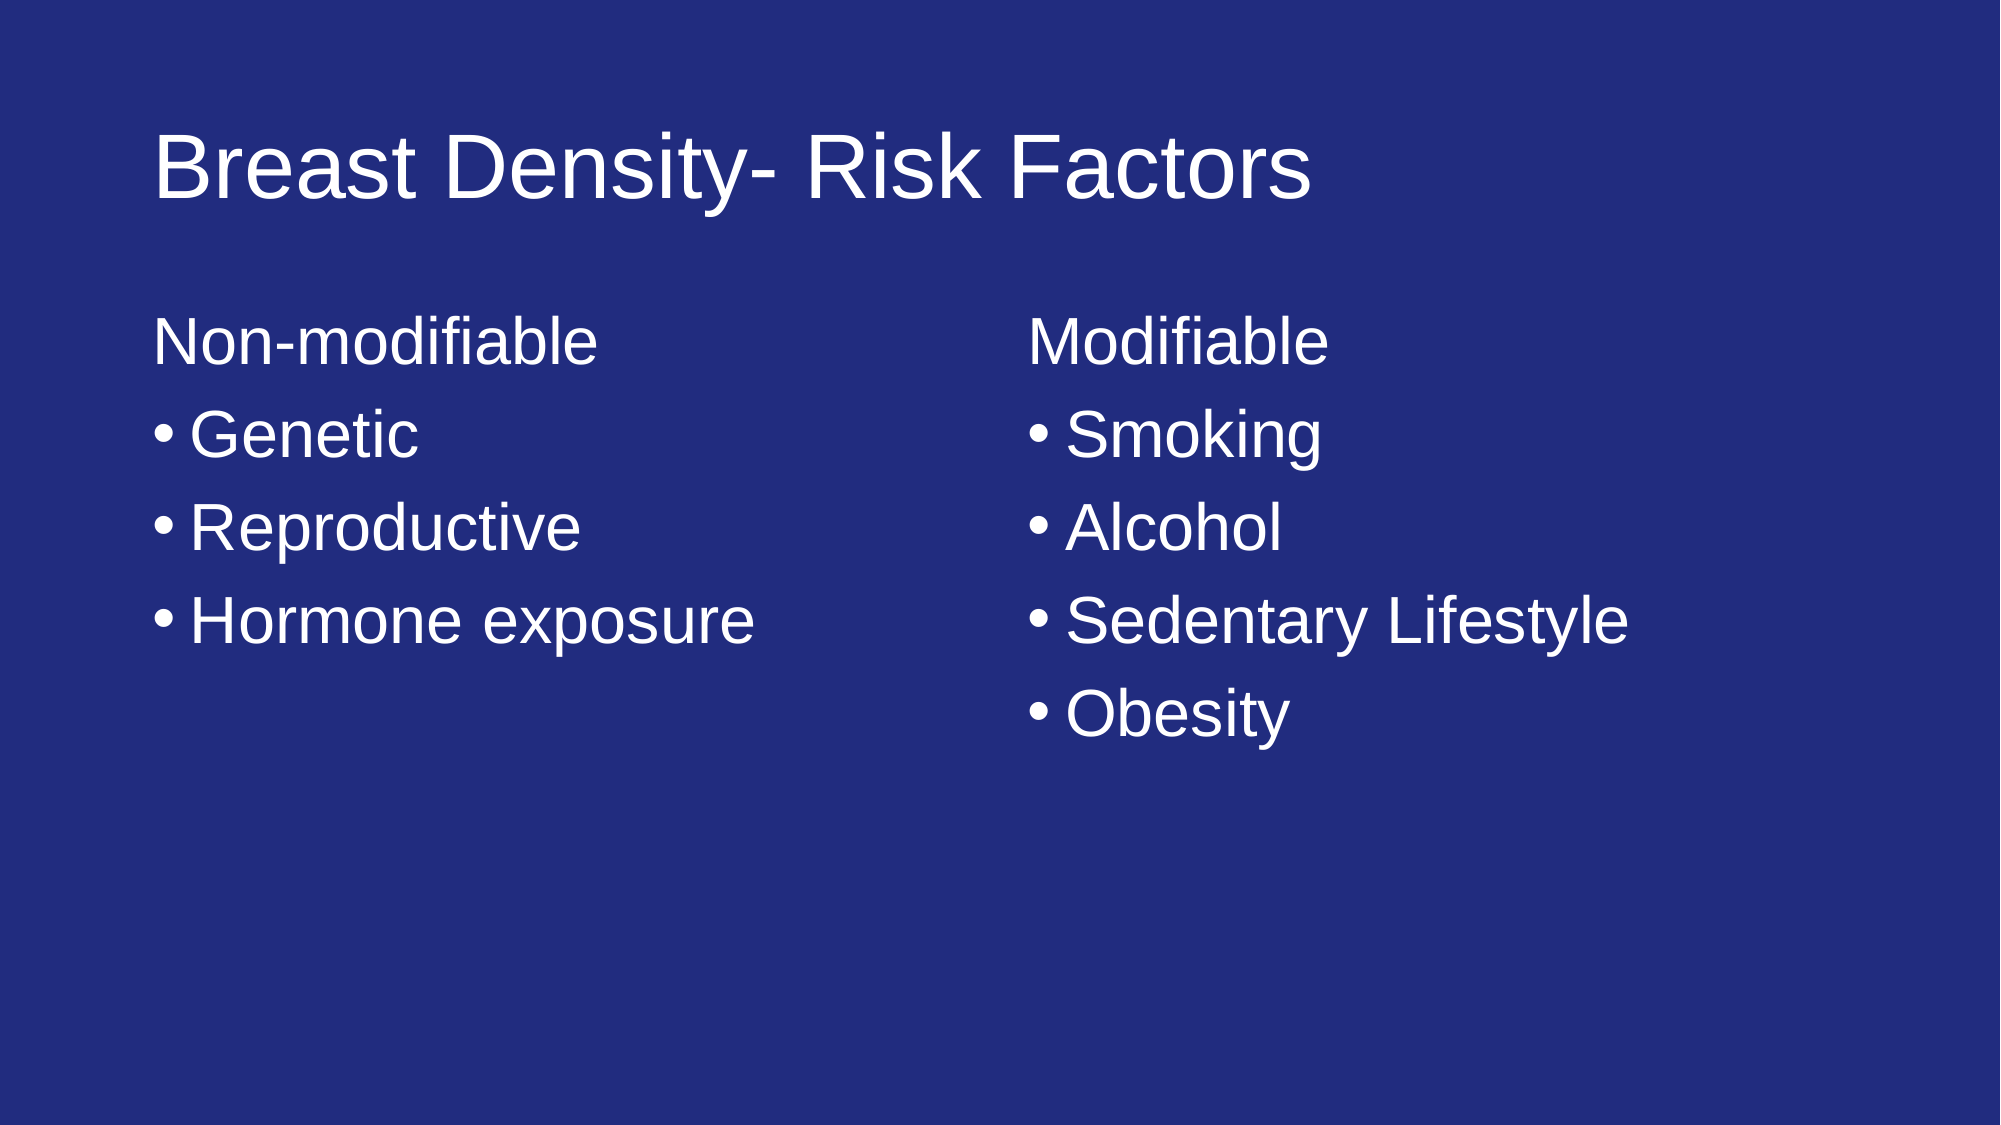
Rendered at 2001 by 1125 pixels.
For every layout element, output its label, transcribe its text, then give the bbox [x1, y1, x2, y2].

list Modifiable Smoking Alcohol Sedentary Lifestyle Obesity [1012, 299, 1863, 1014]
title Breast Density- Risk Factors [137, 59, 1863, 278]
list Non-modifiable Genetic Reproductive Hormone exposure [137, 299, 988, 1014]
